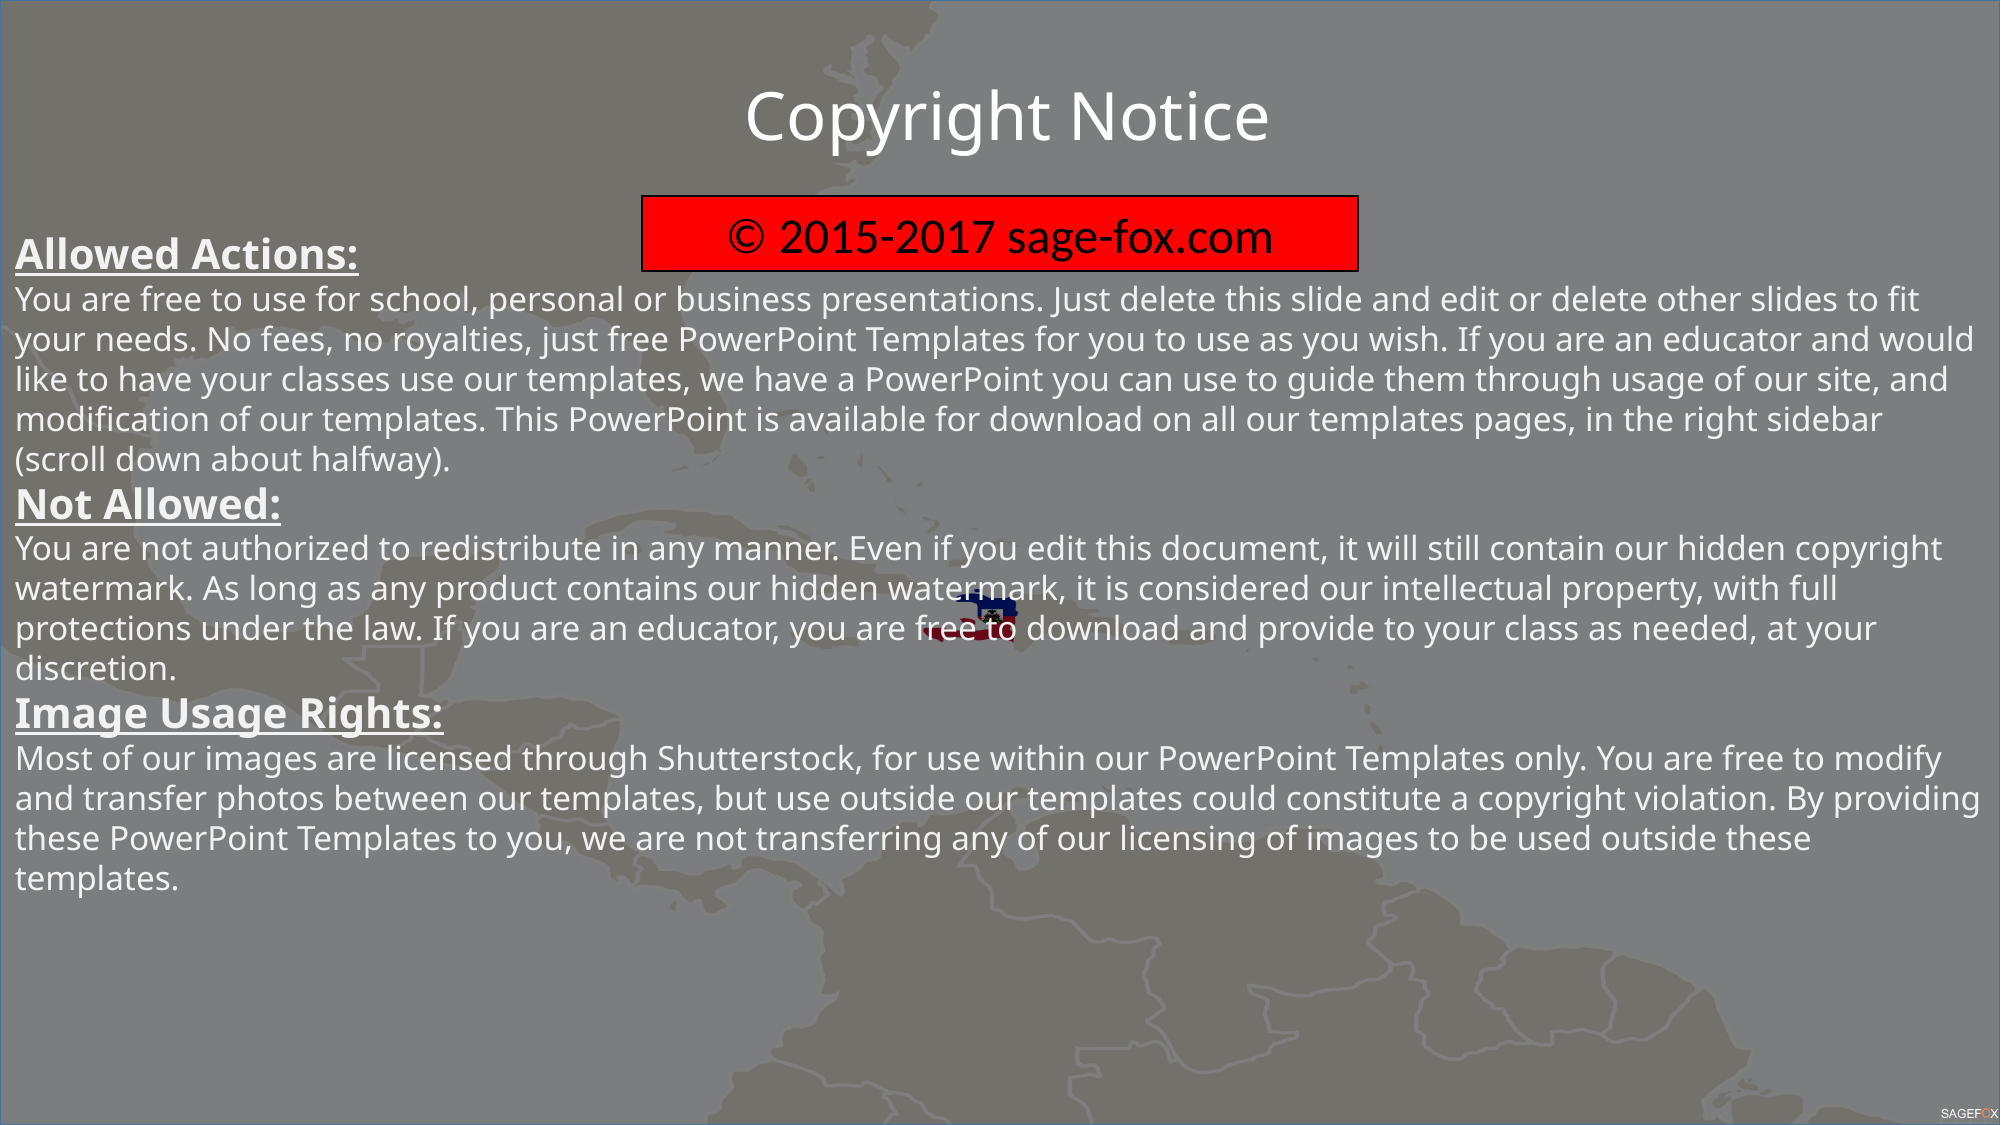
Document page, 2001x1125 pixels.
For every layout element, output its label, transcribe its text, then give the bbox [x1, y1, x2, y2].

text_box Allowed Actions: You are free to use for school, personal or business presentations. Just delete this slide and edit or delete other slides to fit your needs. No fees, no royalties, just free PowerPoint Templates for you to use as you wish. If you are an educator and would like to have your classes use our templates, we have a PowerPoint you can use to guide them through usage of our site, and modification of our templates. This PowerPoint is available for download on all our templates pages, in the right sidebar (scroll down about halfway). Not Allowed: You are not authorized to redistribute in any manner. Even if you edit this document, it will still contain our hidden copyright watermark. As long as any product contains our hidden watermark, it is considered our intellectual property, with full protections under the law. If you are an educator, you are free to download and provide to your class as needed, at your discretion. Image Usage Rights: Most of our images are licensed through Shutterstock, for use within our PowerPoint Templates only. You are free to modify and transfer photos between our templates, but use outside our templates could constitute a copyright violation. By providing these PowerPoint Templates to you, we are not transferring any of our licensing of images to be used outside these templates. [0, 0, 2000, 1125]
title Copyright Notice [493, 60, 1524, 178]
text_box © 2015-2017 sage-fox.com [641, 196, 1358, 272]
